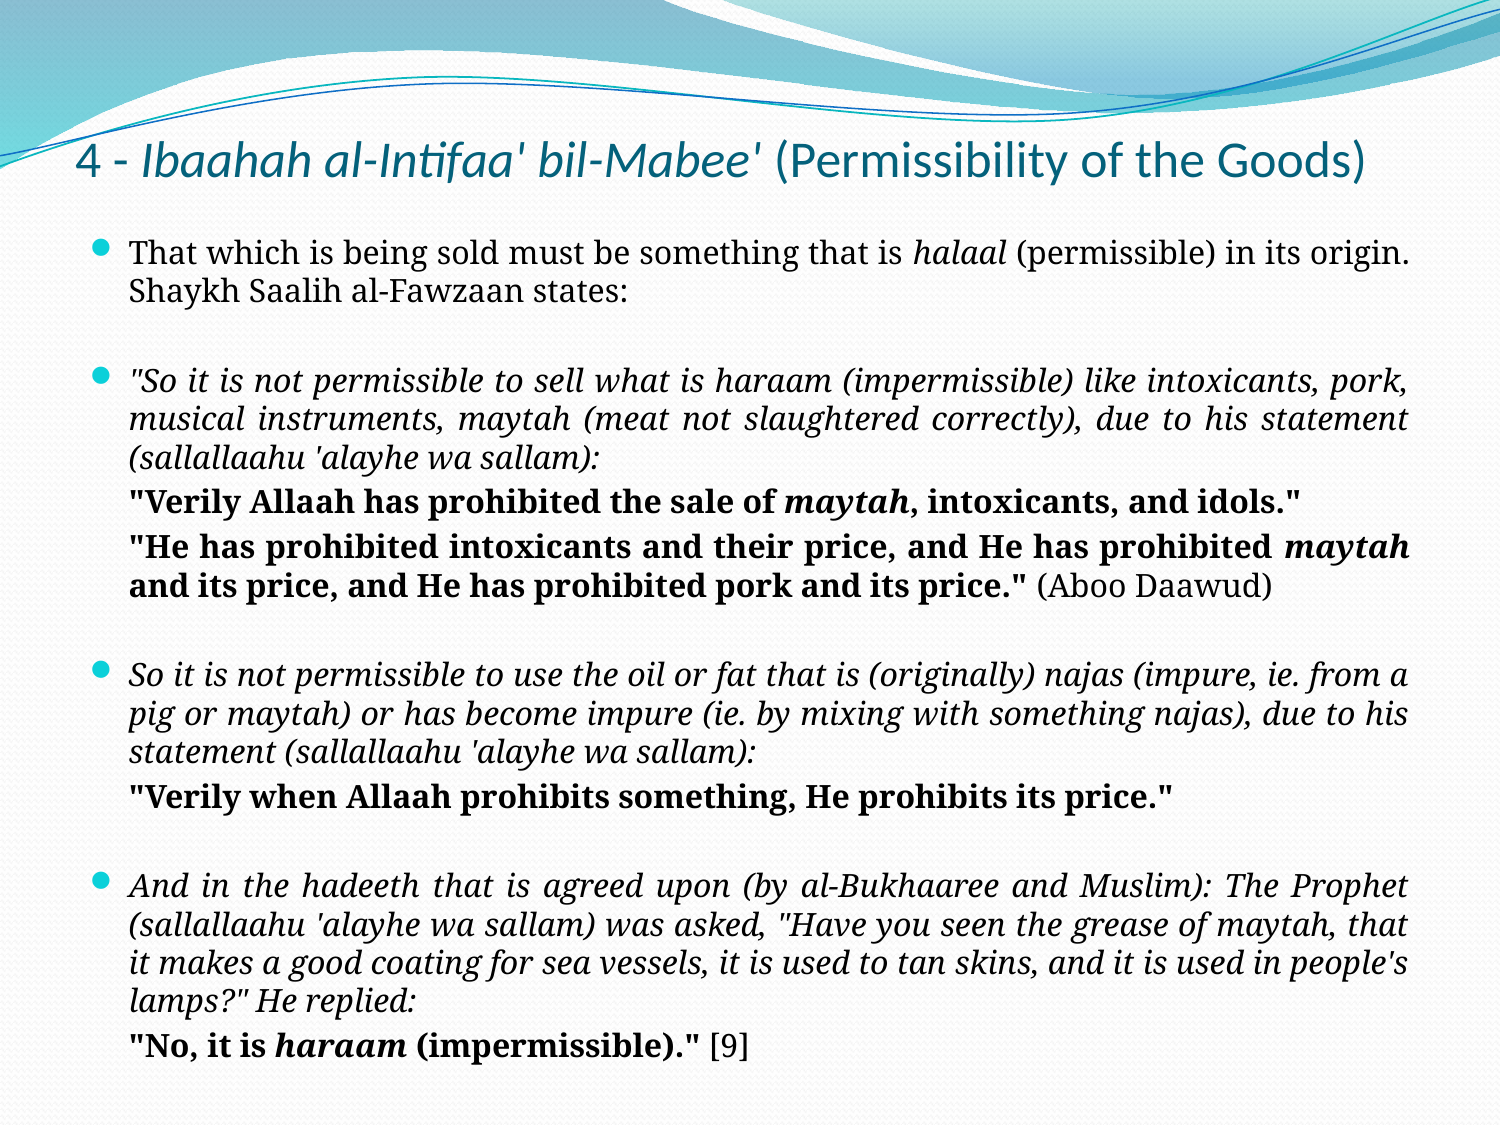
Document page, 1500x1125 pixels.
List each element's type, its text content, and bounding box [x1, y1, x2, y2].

title 4 - Ibaahah al-Intifaa' bil-Mabee' (Permissibility of the Goods) [75, 115, 1425, 224]
list That which is being sold must be something that is halaal (permissible) in its origin. Shaykh Saalih al-Fawzaan states: "So it is not permissible to sell what is haraam (impermissible) like intoxicants, pork, musical instruments, maytah (meat not slaughtered correctly), due to his statement (sallallaahu 'alayhe wa sallam): "Verily Allaah has prohibited the sale of maytah, intoxicants, and idols." "He has prohibited intoxicants and their price, and He has prohibited maytah and its price, and He has prohibited pork and its price." (Aboo Daawud) So it is not permissible to use the oil or fat that is (originally) najas (impure, ie. from a pig or maytah) or has become impure (ie. by mixing with something najas), due to his statement (sallallaahu 'alayhe wa sallam): "Verily when Allaah prohibits something, He prohibits its price." And in the hadeeth that is agreed upon (by al-Bukhaaree and Muslim): The Prophet (sallallaahu 'alayhe wa sallam) was asked, "Have you seen the grease of maytah, that it makes a good coating for sea vessels, it is used to tan skins, and it is used in people's lamps?" He replied: "No, it is haraam (impermissible)." [9] [75, 224, 1425, 1125]
